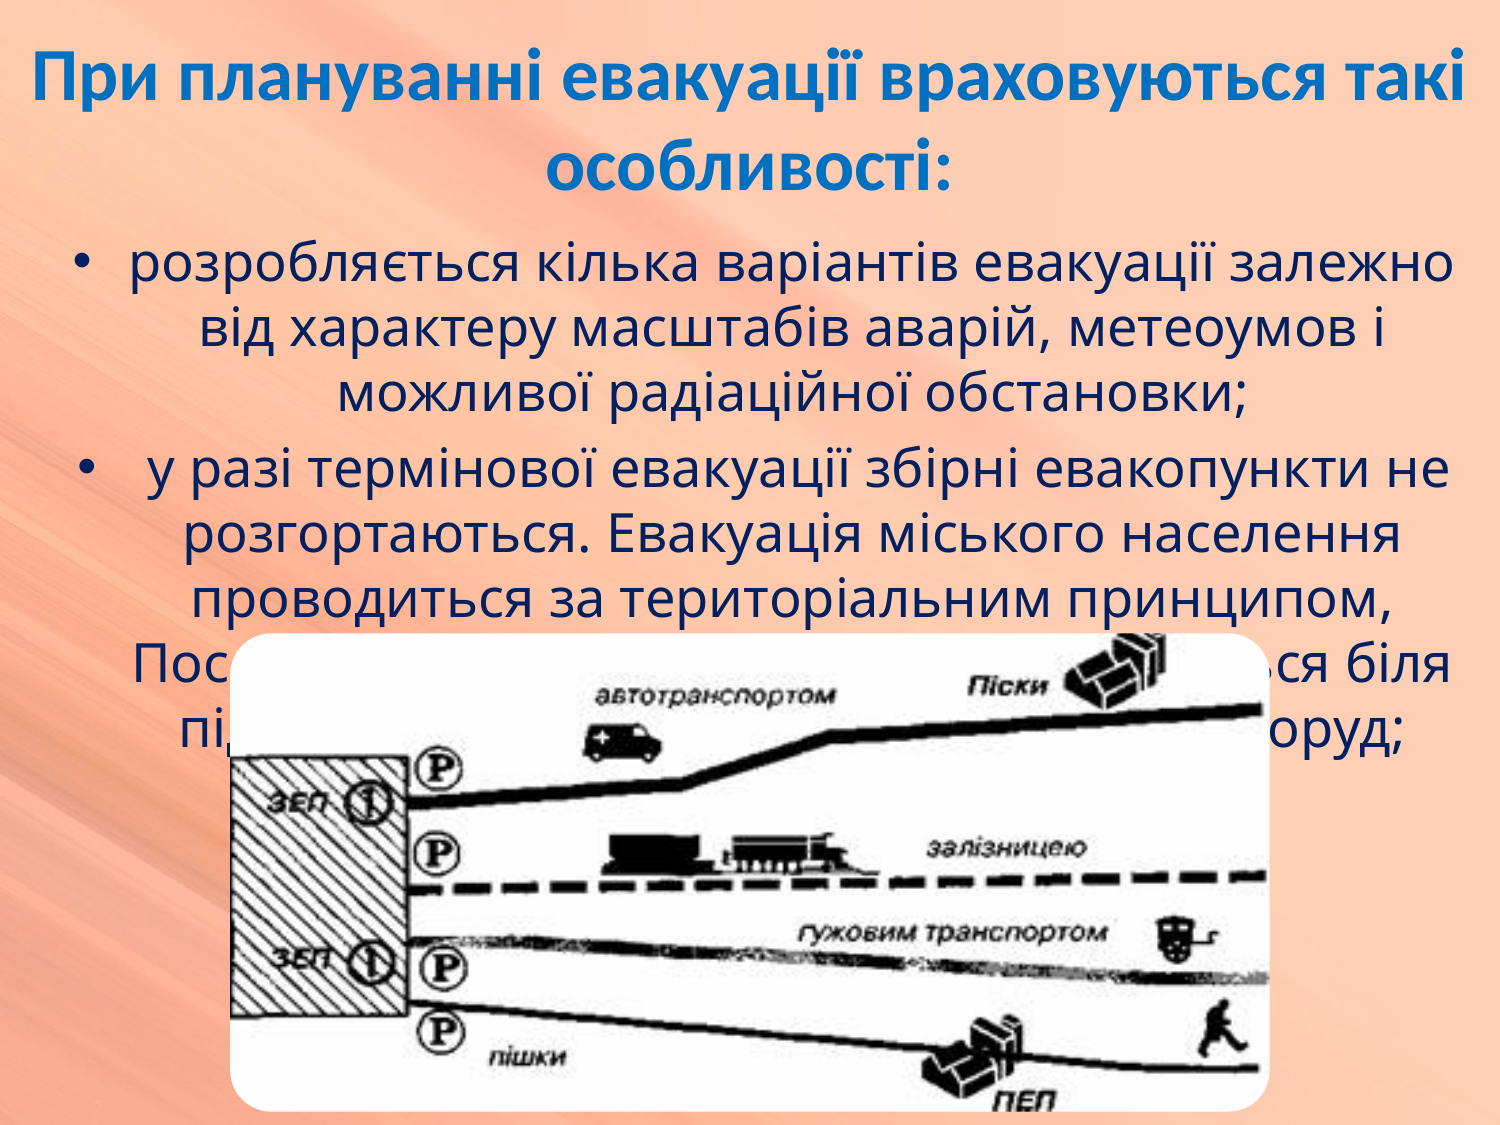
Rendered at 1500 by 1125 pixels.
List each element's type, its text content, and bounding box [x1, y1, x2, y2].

picture [0, 232, 1500, 1125]
title При плануванні евакуації враховуються такі особливості: [0, 0, 1500, 232]
list розробляється кілька варіантів евакуації залежно від характеру масштабів аварій, метеоумов і можливої радіаційної обстановки; у разі термінової евакуації збірні евакопункти не розгортаються. Евакуація міського населення проводиться за територіальним принципом, Посадка на транспортні засоби здійснюється біля під'їздів житлових будинків і захисних споруд; [29, 219, 1500, 539]
